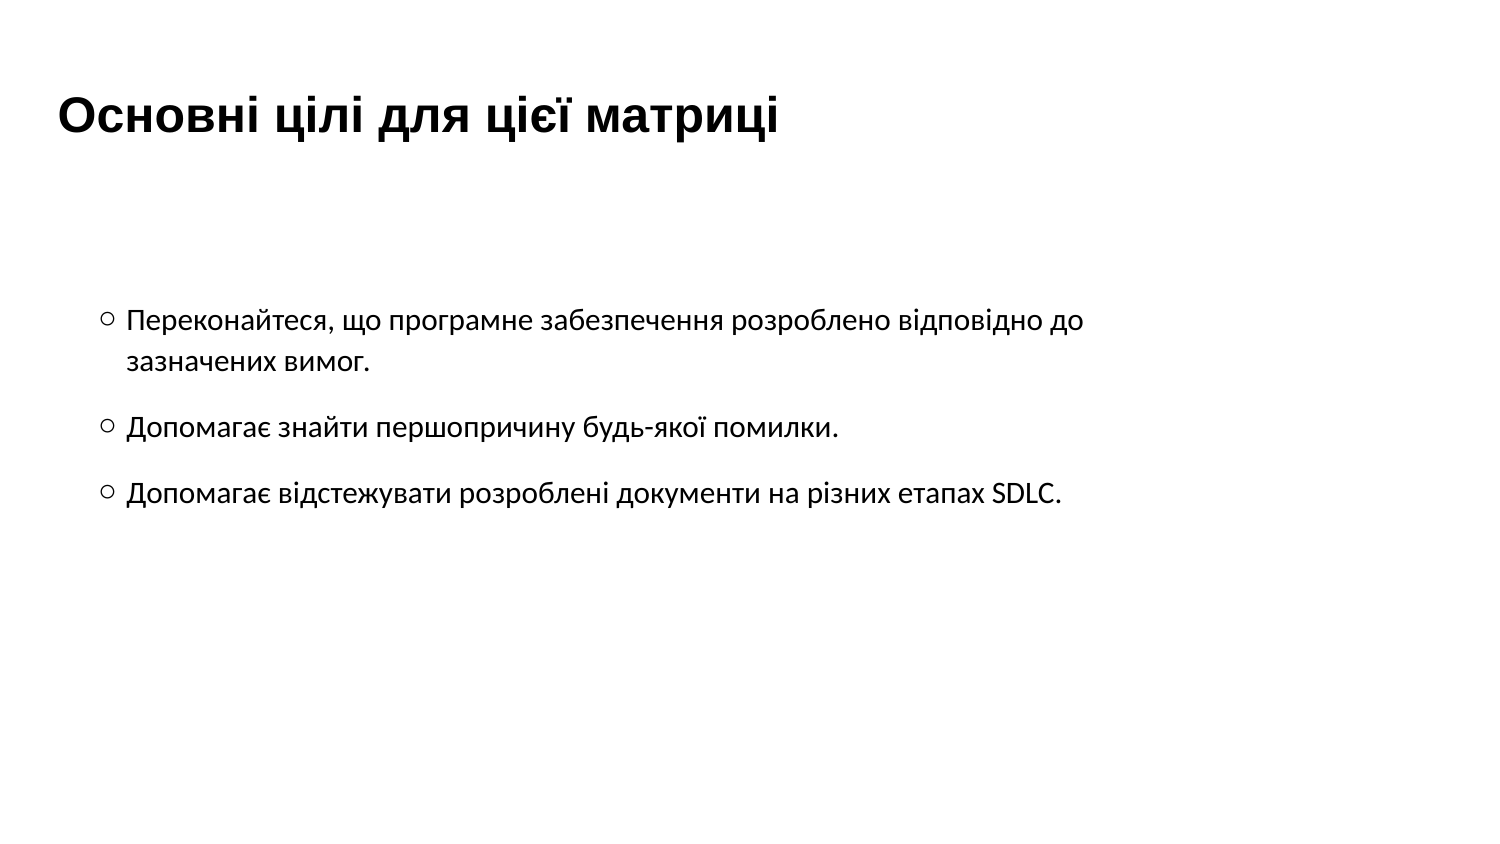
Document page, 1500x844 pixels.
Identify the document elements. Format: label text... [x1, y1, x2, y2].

list Переконайтеся, що програмне забезпечення розроблено відповідно до зазначених вимог. Допомагає знайти першопричину будь-якої помилки. Допомагає відстежувати розроблені документи на різних етапах SDLC. [29, 289, 1182, 679]
title Основні цілі для цієї матриці [46, 56, 1182, 170]
